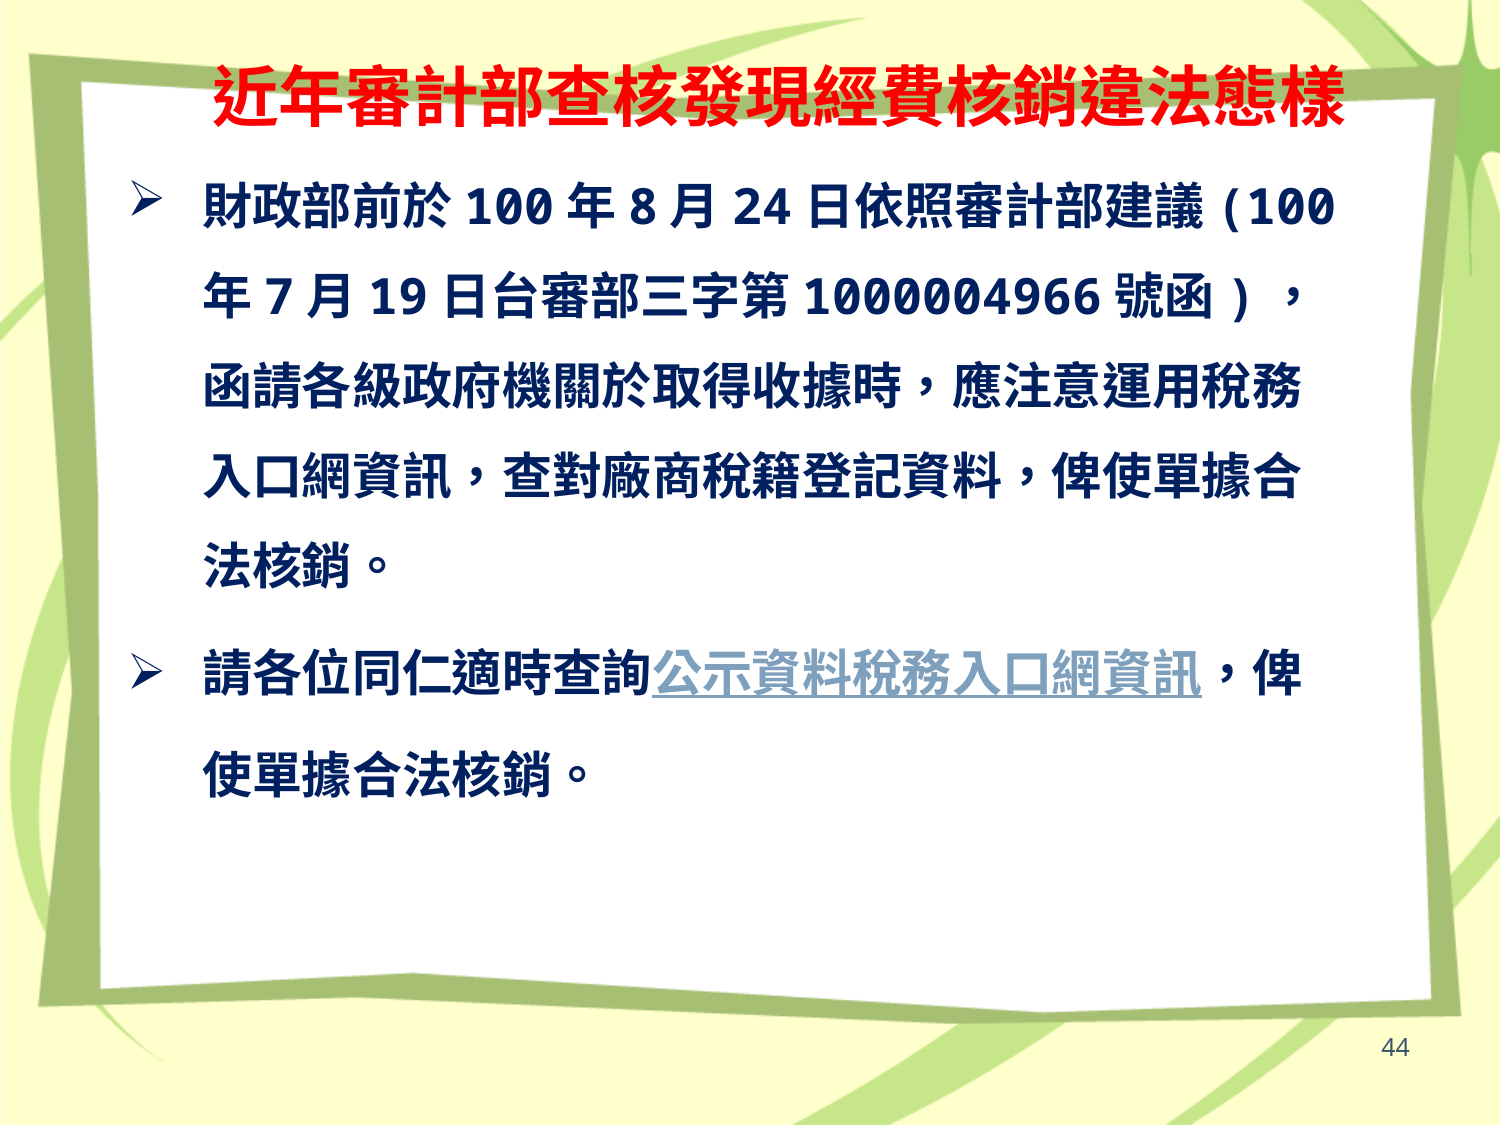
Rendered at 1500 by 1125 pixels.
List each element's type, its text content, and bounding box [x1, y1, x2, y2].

title 近年審計部查核發現經費核銷違法態樣 [194, 29, 1365, 137]
picture [0, 0, 1500, 1125]
list 財政部前於100年8月24日依照審計部建議(100年7月19日台審部三字第1000004966號函)，函請各級政府機關於取得收據時，應注意運用稅務入口網資訊，查對廠商稅籍登記資料，俾使單據合法核銷。 請各位同仁適時查詢公示資料稅務入口網資訊，俾使單據合法核銷。 [112, 137, 1365, 823]
slide_number 44 [1074, 1024, 1426, 1103]
